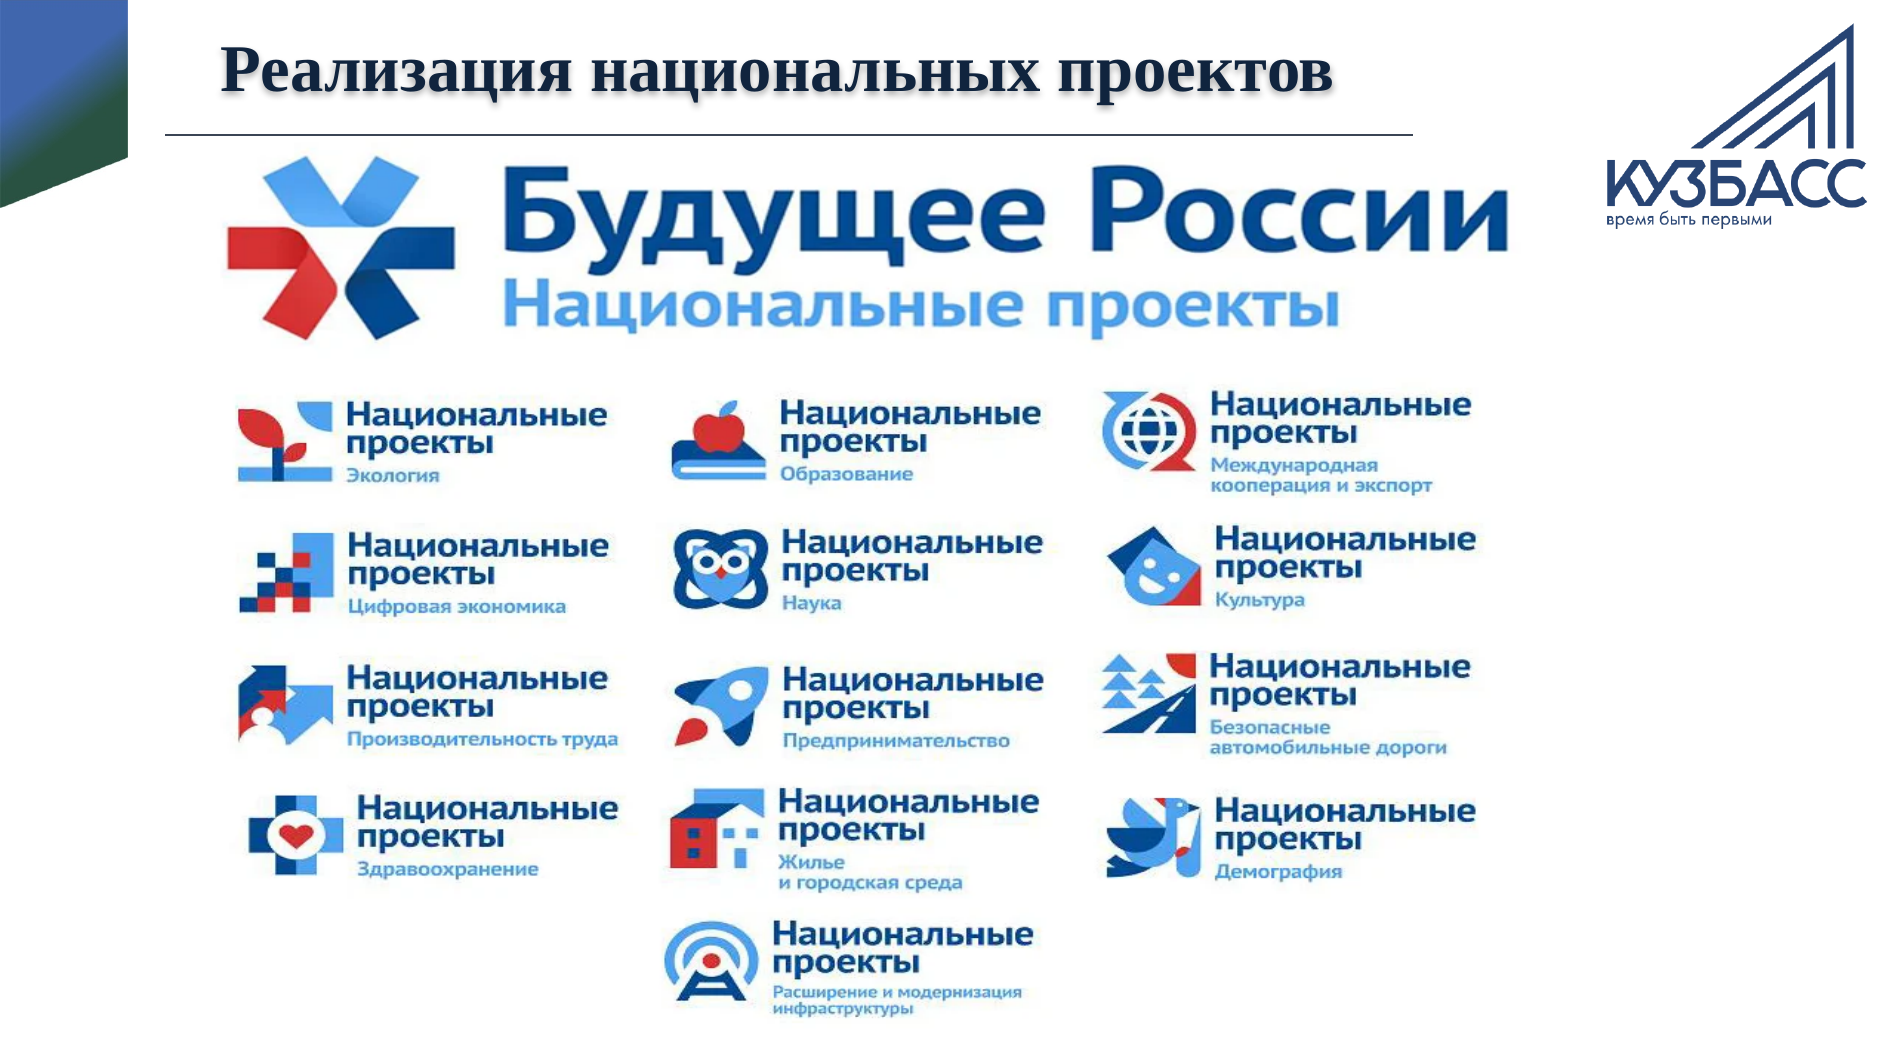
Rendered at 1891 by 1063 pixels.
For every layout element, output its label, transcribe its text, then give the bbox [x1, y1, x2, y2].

picture [1607, 23, 1867, 229]
picture [0, 0, 128, 208]
text_box Реализация национальных проектов [205, 17, 1352, 113]
picture [200, 138, 1532, 1037]
